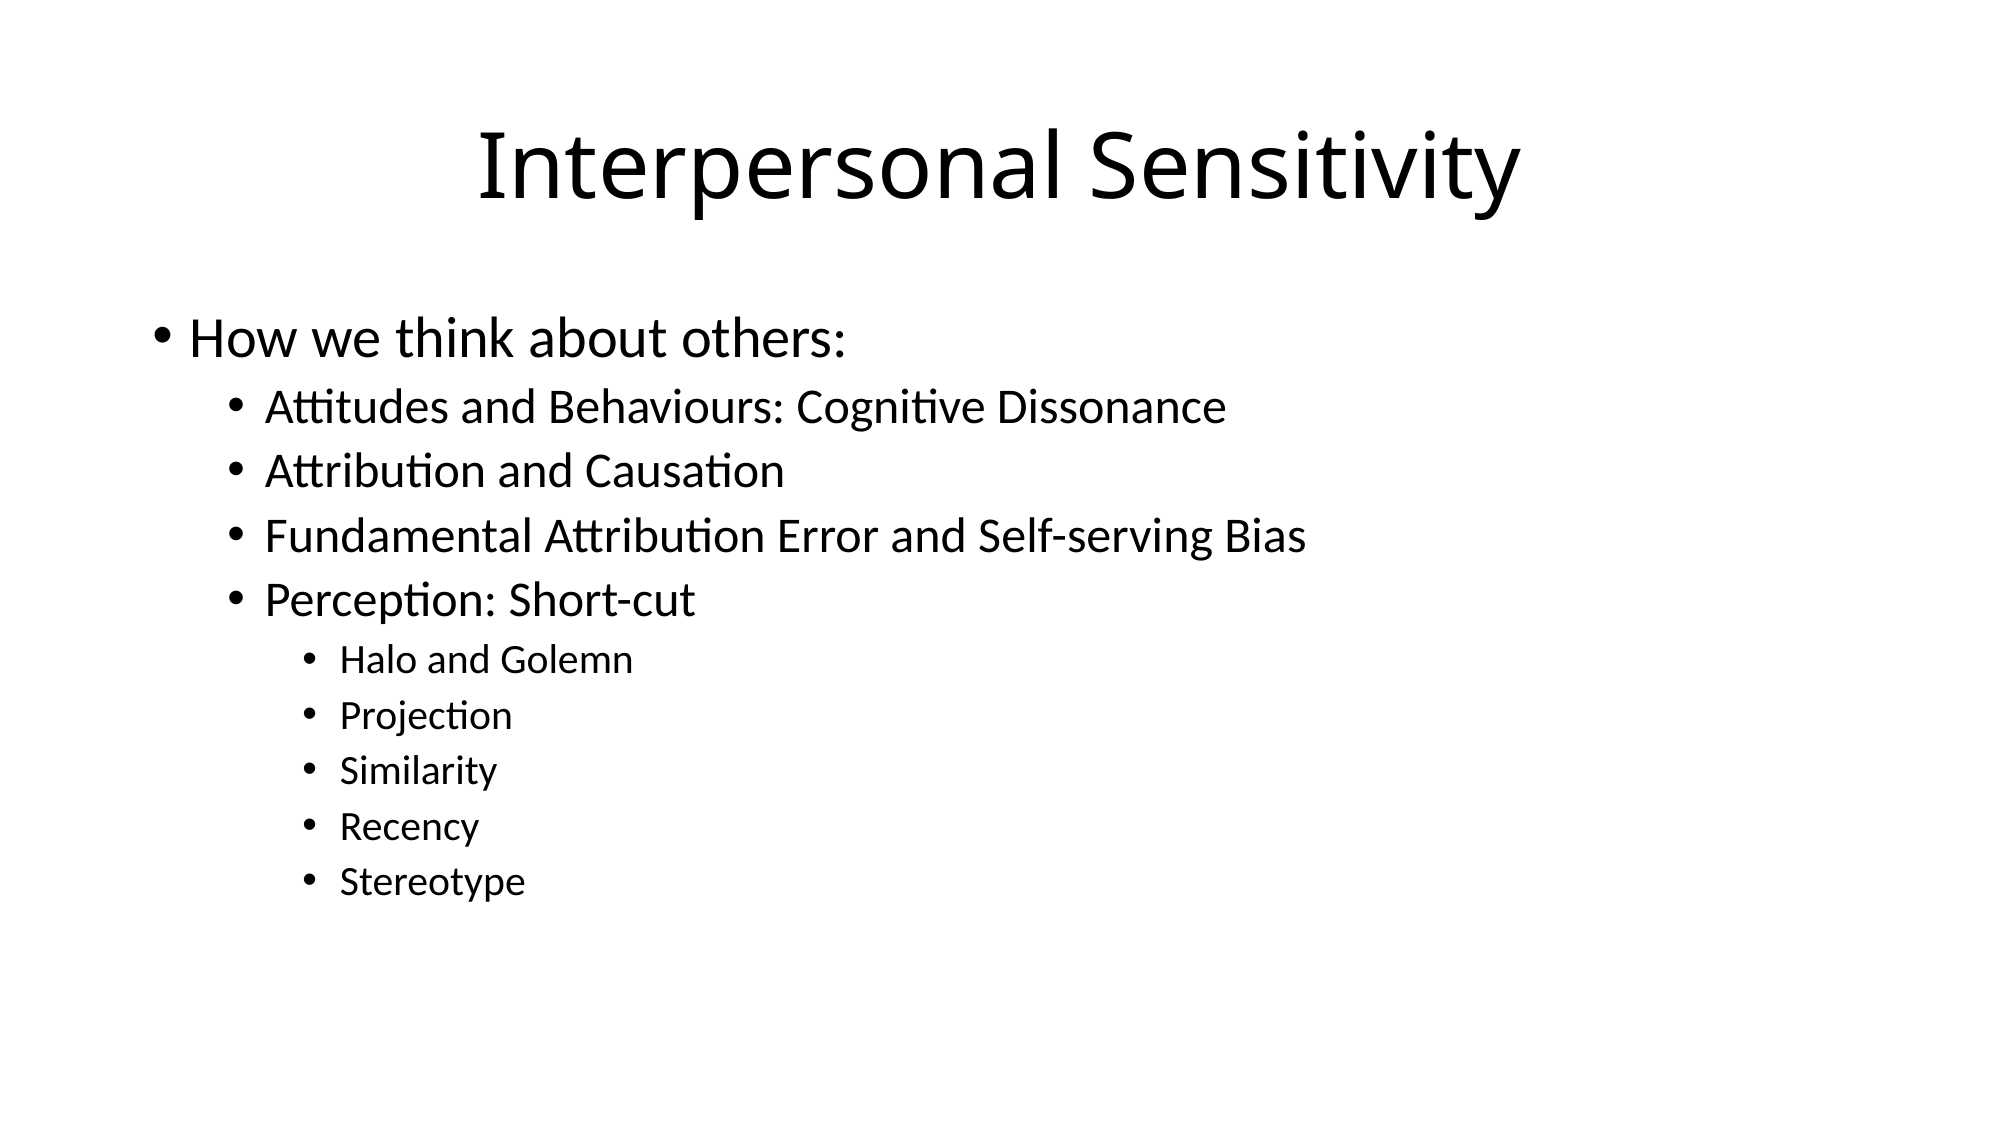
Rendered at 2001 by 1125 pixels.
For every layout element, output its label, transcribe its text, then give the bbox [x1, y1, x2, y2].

title Interpersonal Sensitivity [137, 59, 1863, 278]
list How we think about others: Attitudes and Behaviours: Cognitive Dissonance Attribution and Causation Fundamental Attribution Error and Self-serving Bias Perception: Short-cut Halo and Golemn Projection Similarity Recency Stereotype [137, 299, 1863, 1014]
